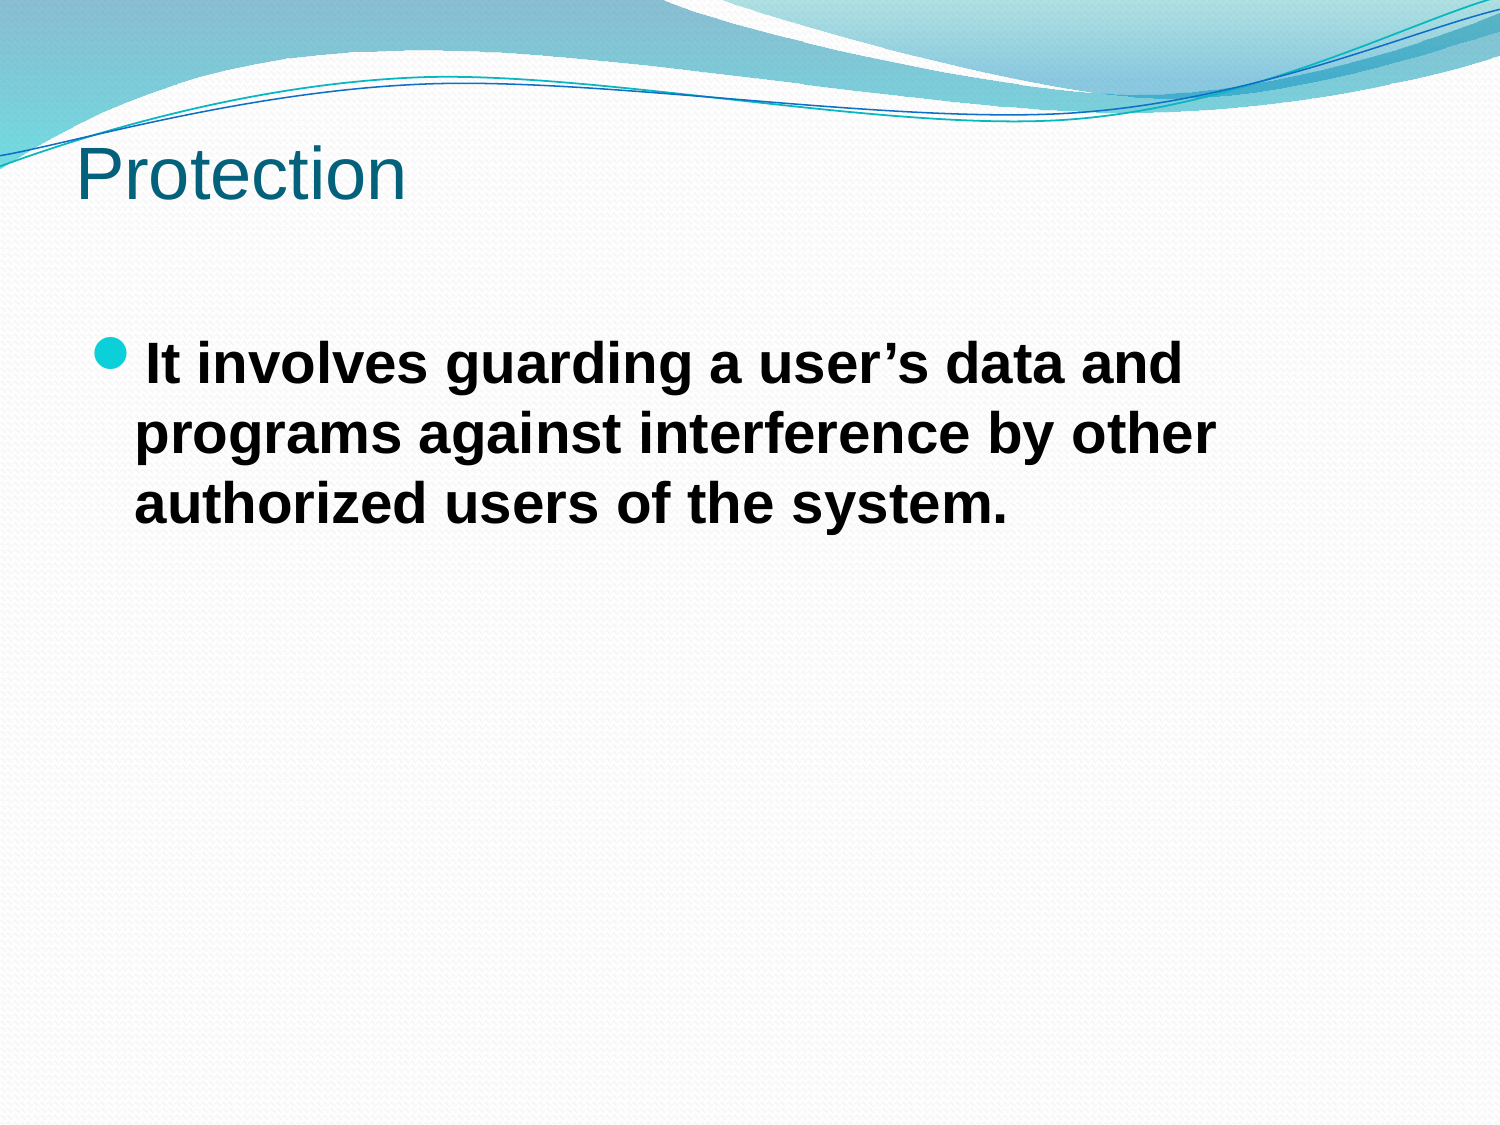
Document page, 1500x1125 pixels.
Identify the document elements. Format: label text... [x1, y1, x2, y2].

title Protection [75, 115, 1425, 303]
list It involves guarding a user’s data and programs against interference by other authorized users of the system. [75, 317, 1425, 688]
